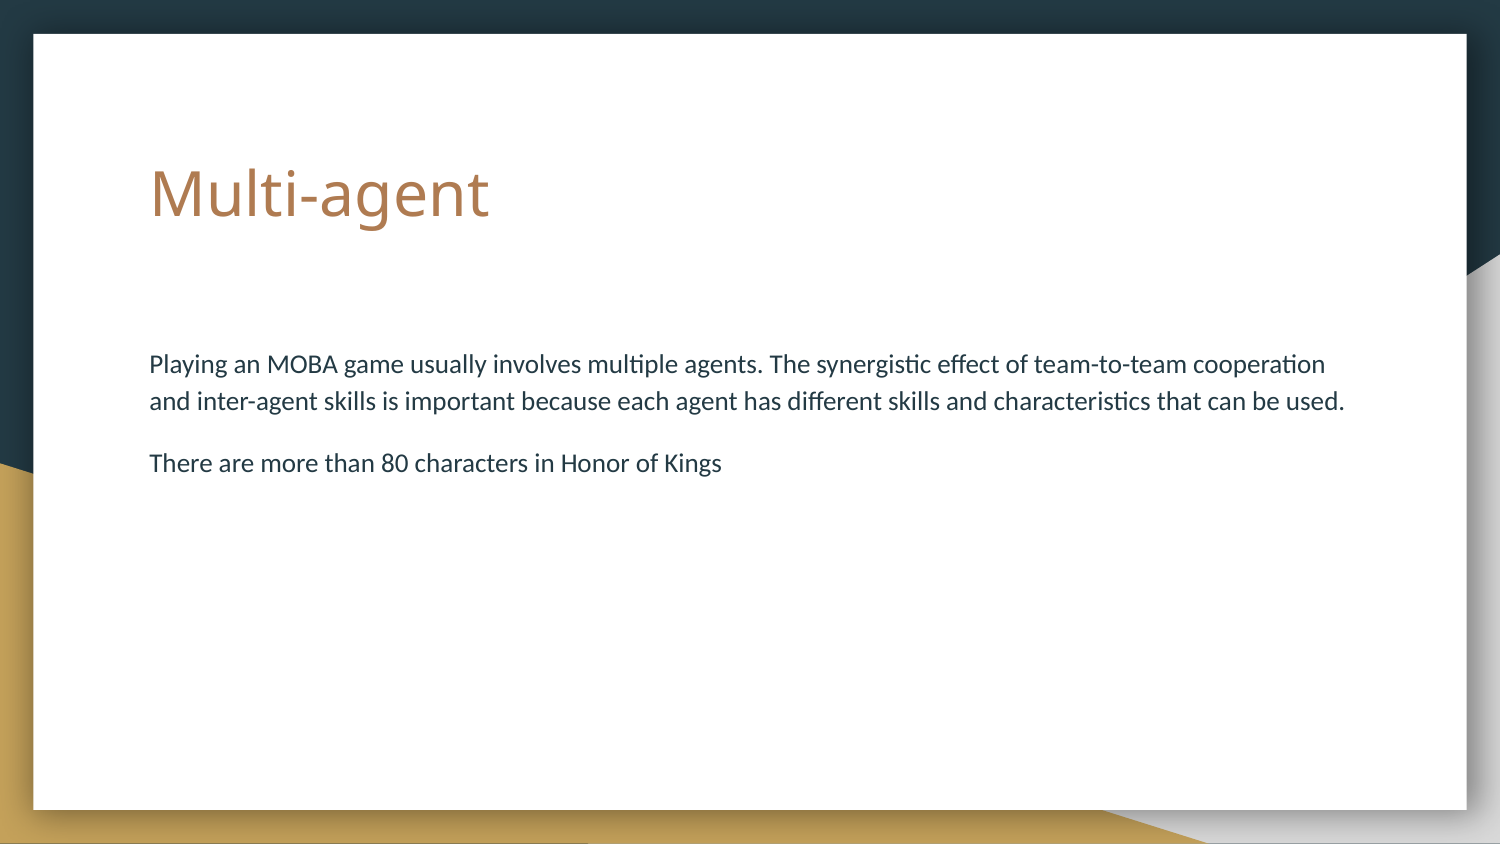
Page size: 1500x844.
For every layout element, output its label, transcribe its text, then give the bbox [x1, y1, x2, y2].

list Playing an MOBA game usually involves multiple agents. The synergistic effect of team-to-team cooperation and inter-agent skills is important because each agent has different skills and characteristics that can be used. There are more than 80 characters in Honor of Kings [134, 326, 1366, 729]
title Multi-agent [134, 138, 1366, 296]
